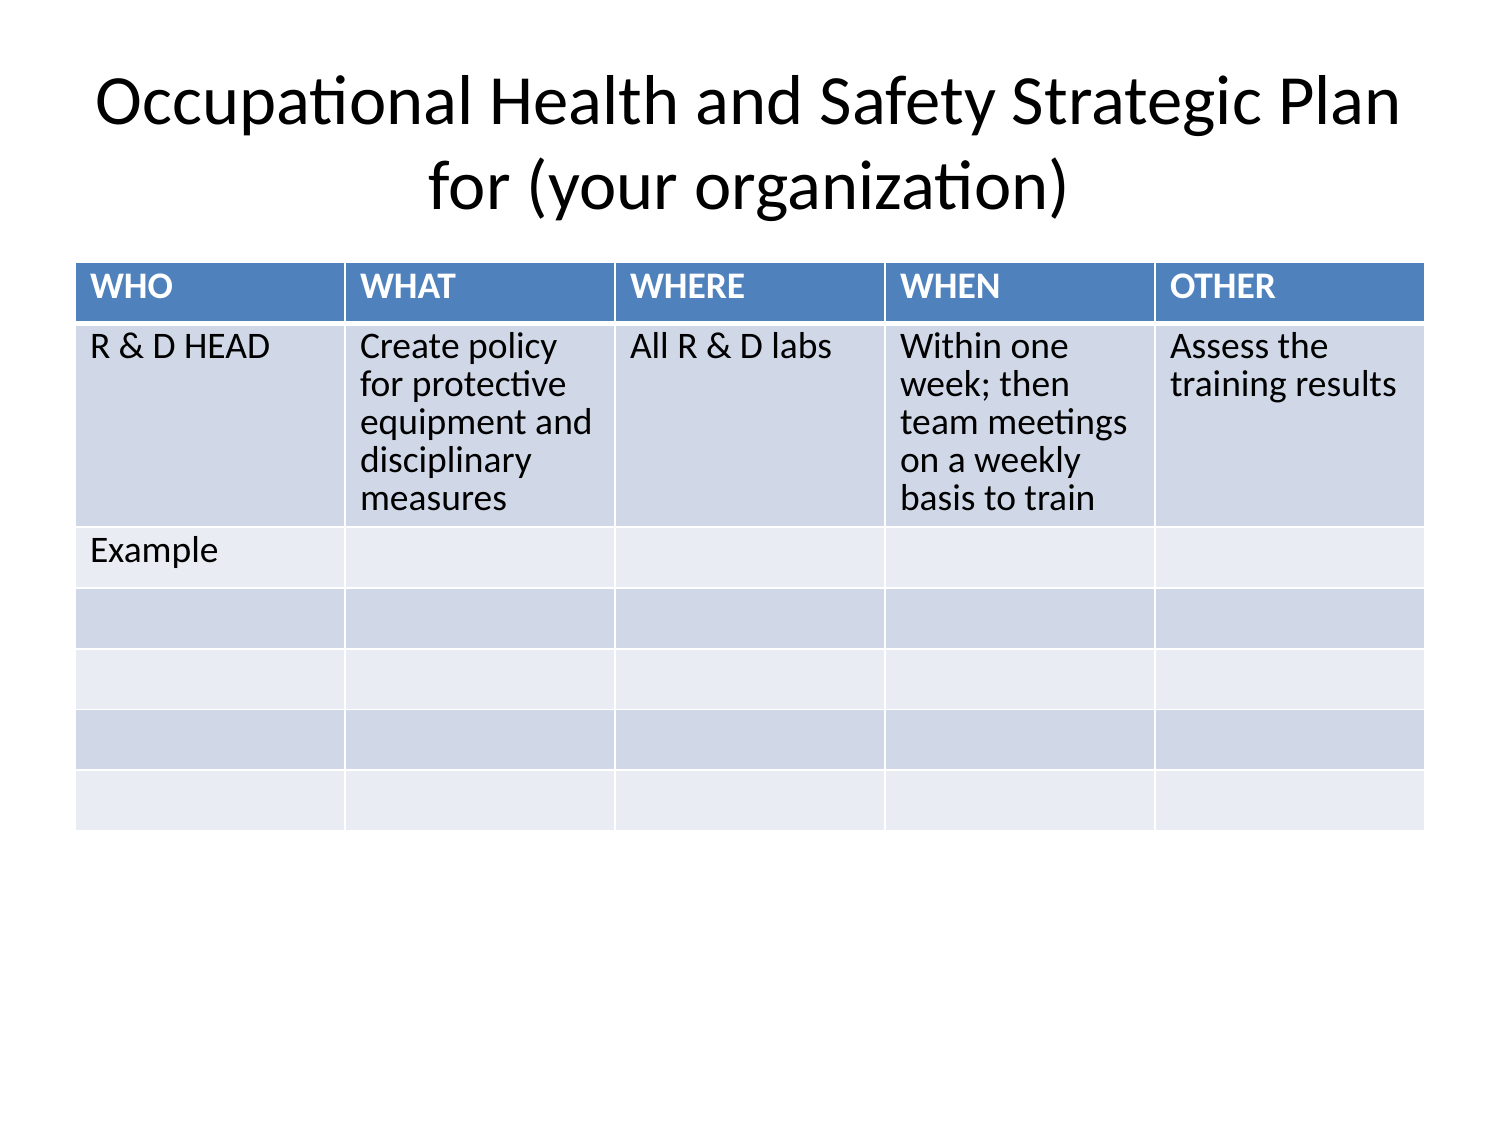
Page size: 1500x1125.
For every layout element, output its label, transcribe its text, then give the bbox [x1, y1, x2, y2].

table_cell [1156, 589, 1424, 648]
table_header WHERE [616, 263, 884, 321]
table_cell [76, 710, 344, 769]
table_cell [886, 771, 1154, 830]
table_cell [346, 589, 614, 648]
table_header WHAT [346, 263, 614, 321]
table_cell R & D HEAD [76, 326, 344, 526]
table_cell [76, 771, 344, 830]
table_cell [76, 650, 344, 709]
table_cell [346, 528, 614, 587]
table_cell Assess the training results [1156, 326, 1424, 526]
table_cell [1156, 528, 1424, 587]
title Occupational Health and Safety Strategic Plan for (your organization) [75, 45, 1425, 233]
table_cell Within one week; then team meetings on a weekly basis to train [886, 326, 1154, 526]
table_header WHEN [886, 263, 1154, 321]
table_cell [886, 528, 1154, 587]
table_cell [346, 650, 614, 709]
table_cell Create policy for protective equipment and disciplinary measures [346, 326, 614, 526]
table_cell [886, 589, 1154, 648]
table_cell [76, 589, 344, 648]
table_cell [886, 650, 1154, 709]
table_cell [616, 528, 884, 587]
table_cell [1156, 710, 1424, 769]
table_cell [1156, 650, 1424, 709]
table_cell Example [76, 528, 344, 587]
table_cell [616, 771, 884, 830]
table_cell [1156, 771, 1424, 830]
table_header OTHER [1156, 263, 1424, 321]
table_cell [886, 710, 1154, 769]
table_header WHO [76, 263, 344, 321]
table_cell [616, 650, 884, 709]
table_cell [346, 710, 614, 769]
table_cell [616, 710, 884, 769]
table_cell All R & D labs [616, 326, 884, 526]
table_cell [346, 771, 614, 830]
table_cell [616, 589, 884, 648]
